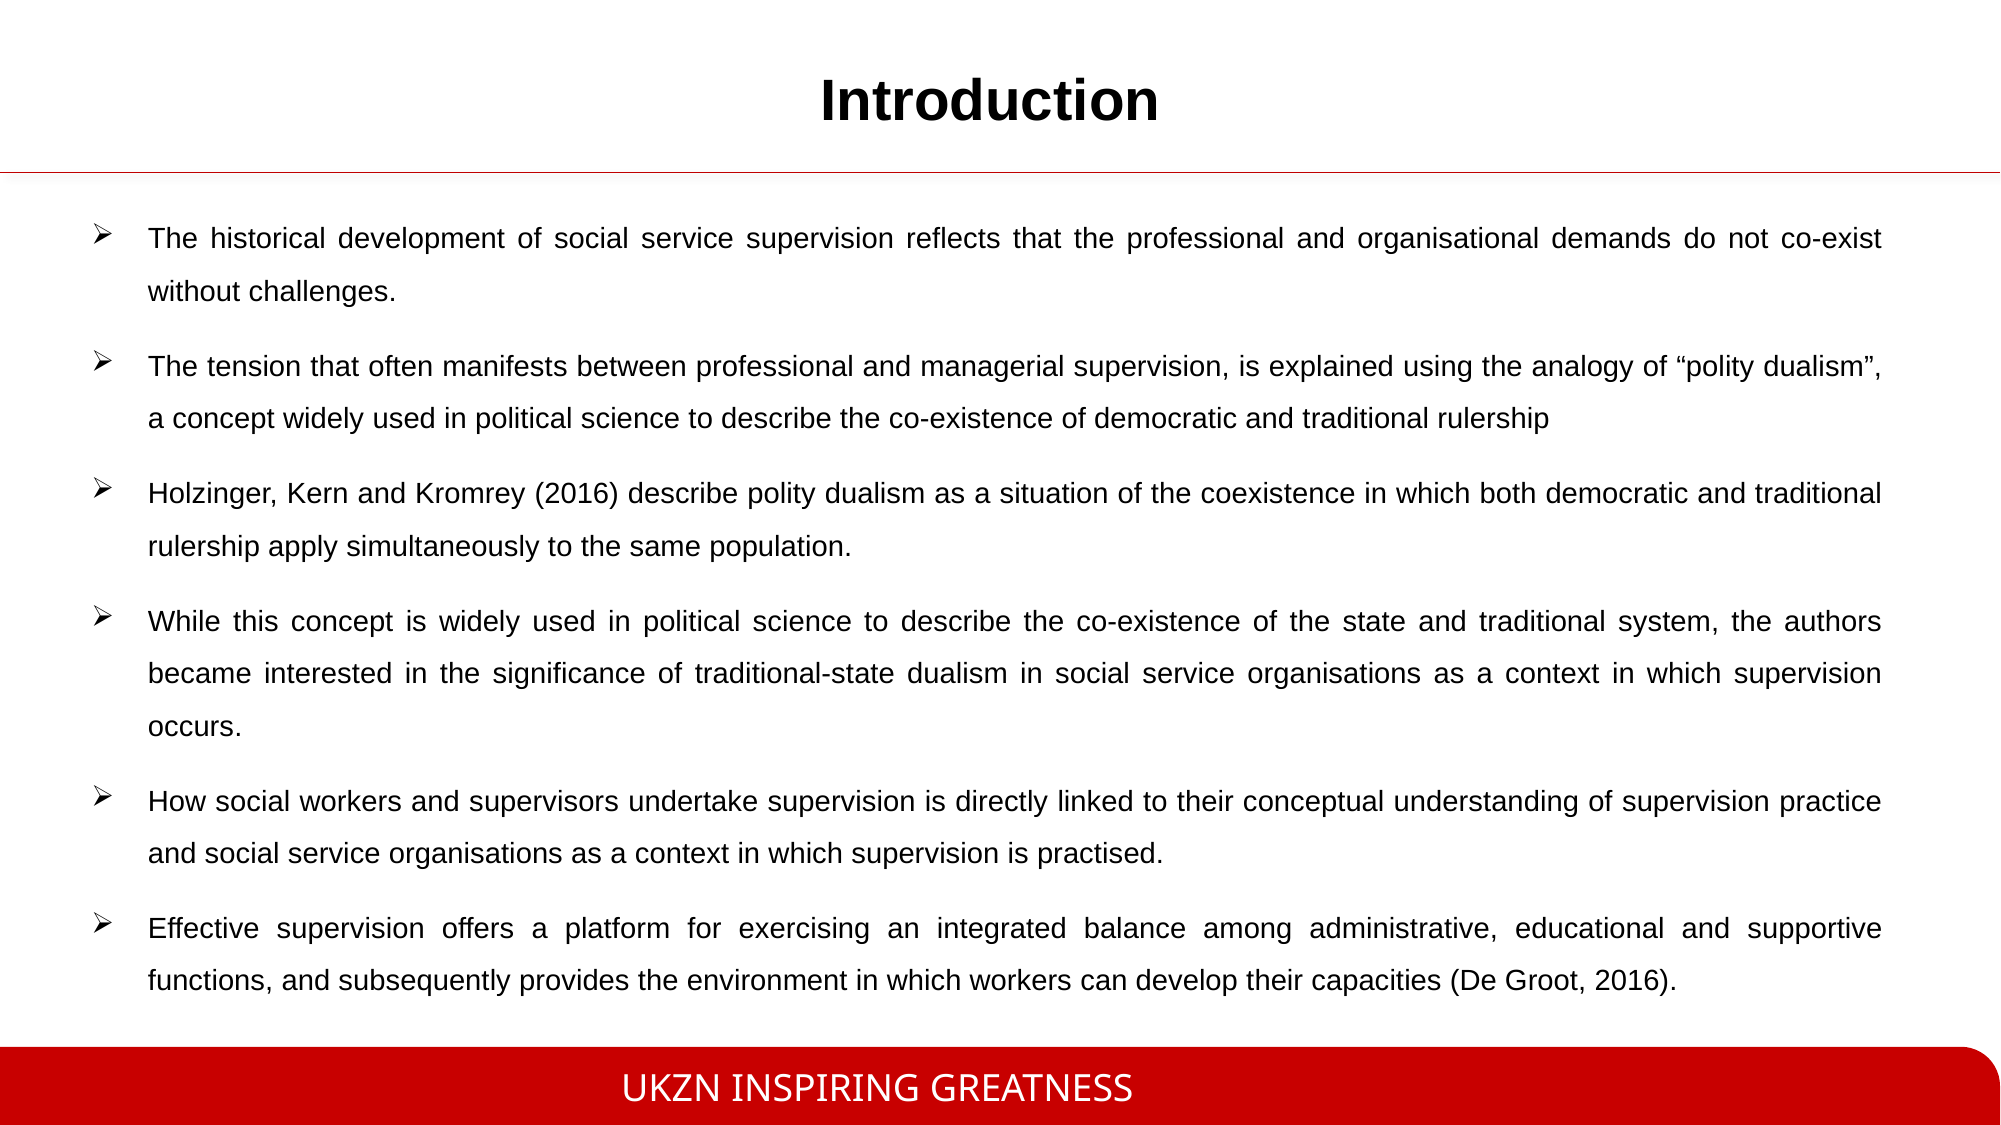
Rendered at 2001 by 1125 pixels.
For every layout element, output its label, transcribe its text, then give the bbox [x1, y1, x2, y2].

list The historical development of social service supervision reflects that the professional and organisational demands do not co-exist without challenges. The tension that often manifests between professional and managerial supervision, is explained using the analogy of “polity dualism”, a concept widely used in political science to describe the co-existence of democratic and traditional rulership Holzinger, Kern and Kromrey (2016) describe polity dualism as a situation of the coexistence in which both democratic and traditional rulership apply simultaneously to the same population. While this concept is widely used in political science to describe the co-existence of the state and traditional system, the authors became interested in the significance of traditional-state dualism in social service organisations as a context in which supervision occurs. How social workers and supervisors undertake supervision is directly linked to their conceptual understanding of supervision practice and social service organisations as a context in which supervision is practised. Effective supervision offers a platform for exercising an integrated balance among administrative, educational and supportive functions, and subsequently provides the environment in which workers can develop their capacities (De Groot, 2016). [76, 194, 1901, 1006]
title Introduction [0, 0, 1982, 196]
